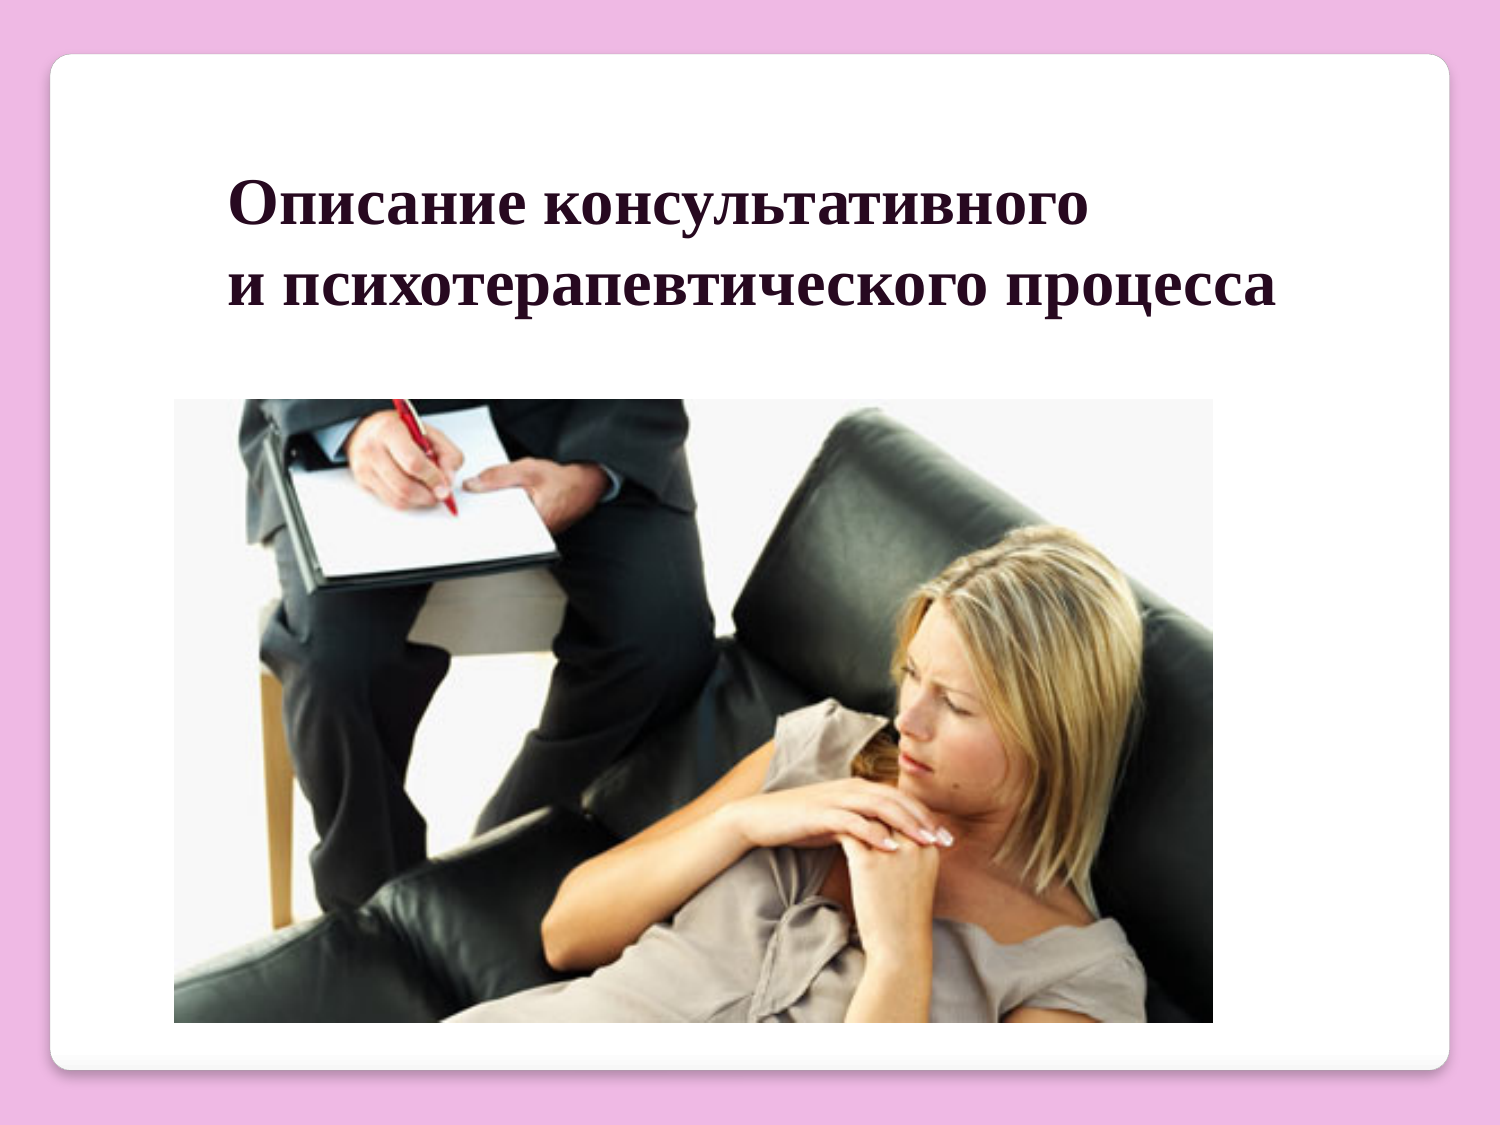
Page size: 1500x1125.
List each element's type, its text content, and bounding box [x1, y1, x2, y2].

picture [174, 399, 1213, 1023]
text_box Описание консультативного и психотерапевтического процесса [212, 150, 1425, 326]
